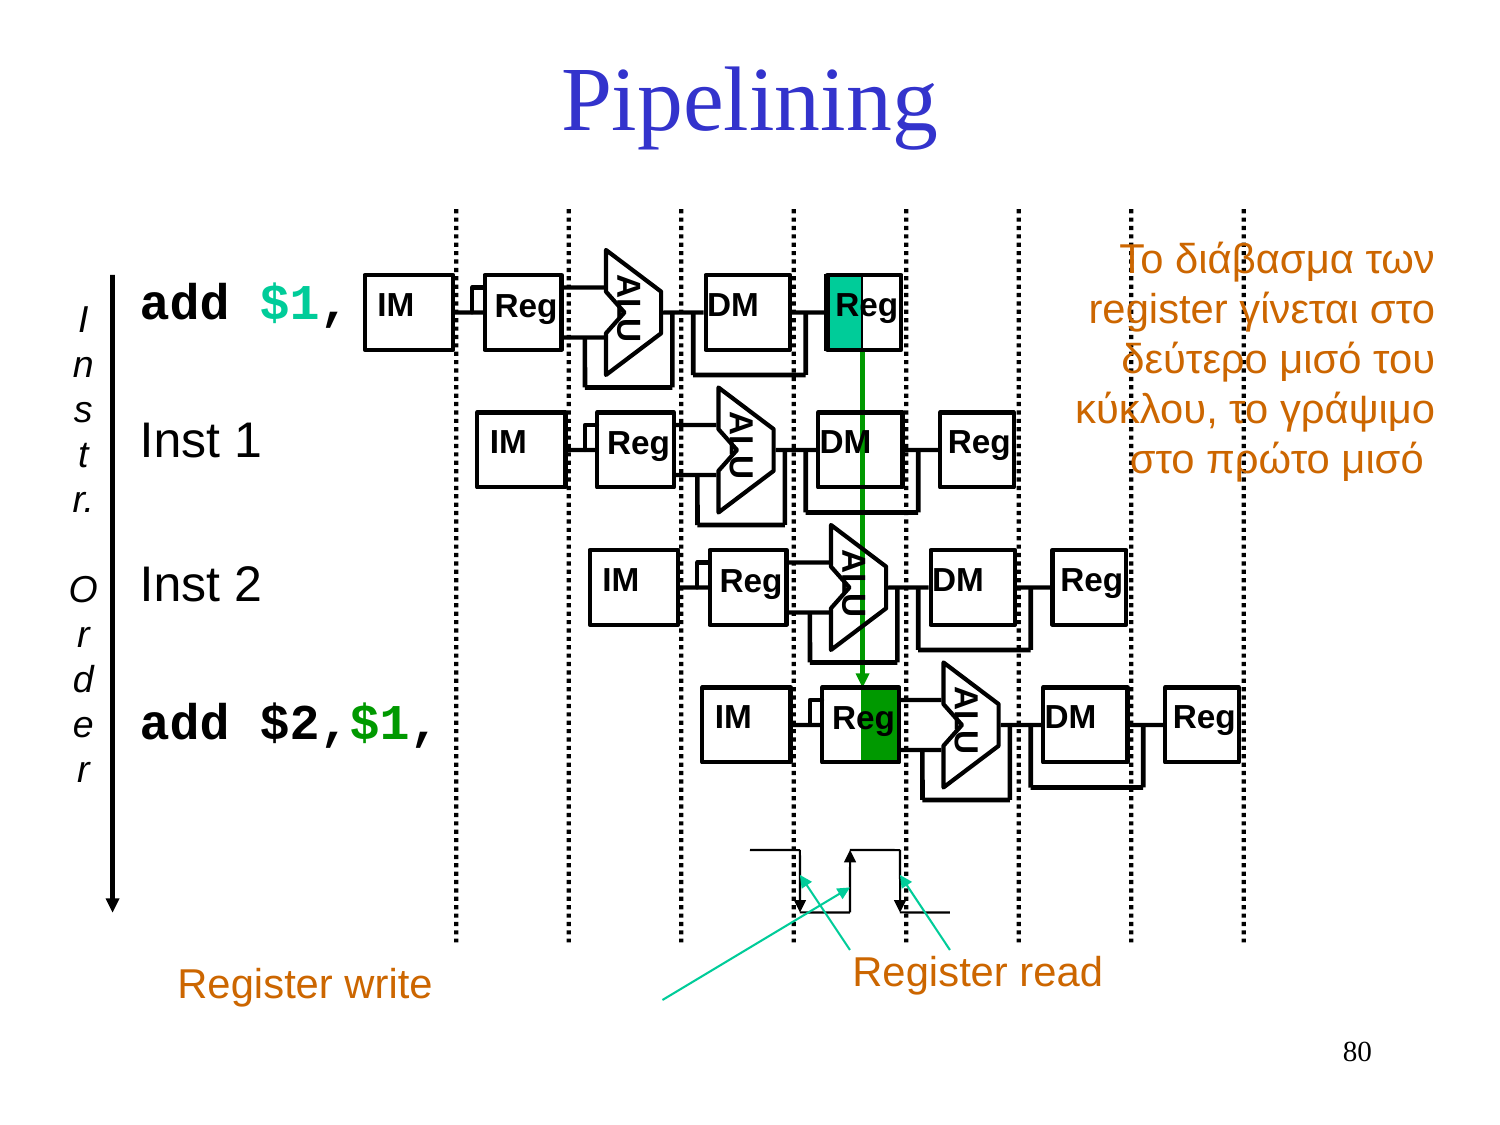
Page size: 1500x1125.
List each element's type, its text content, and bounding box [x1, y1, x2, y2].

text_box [112, 208, 1326, 1015]
slide_number 80 [1074, 1024, 1388, 1101]
text_box I n s t r. O r d e r [53, 287, 107, 798]
text_box Το διάβασμα των register γίνεται στο δεύτερο μισό του κύκλου, το γράψιμο στο πρώτο μισό [1329, 224, 1450, 490]
title Pipelining [112, 0, 1388, 188]
